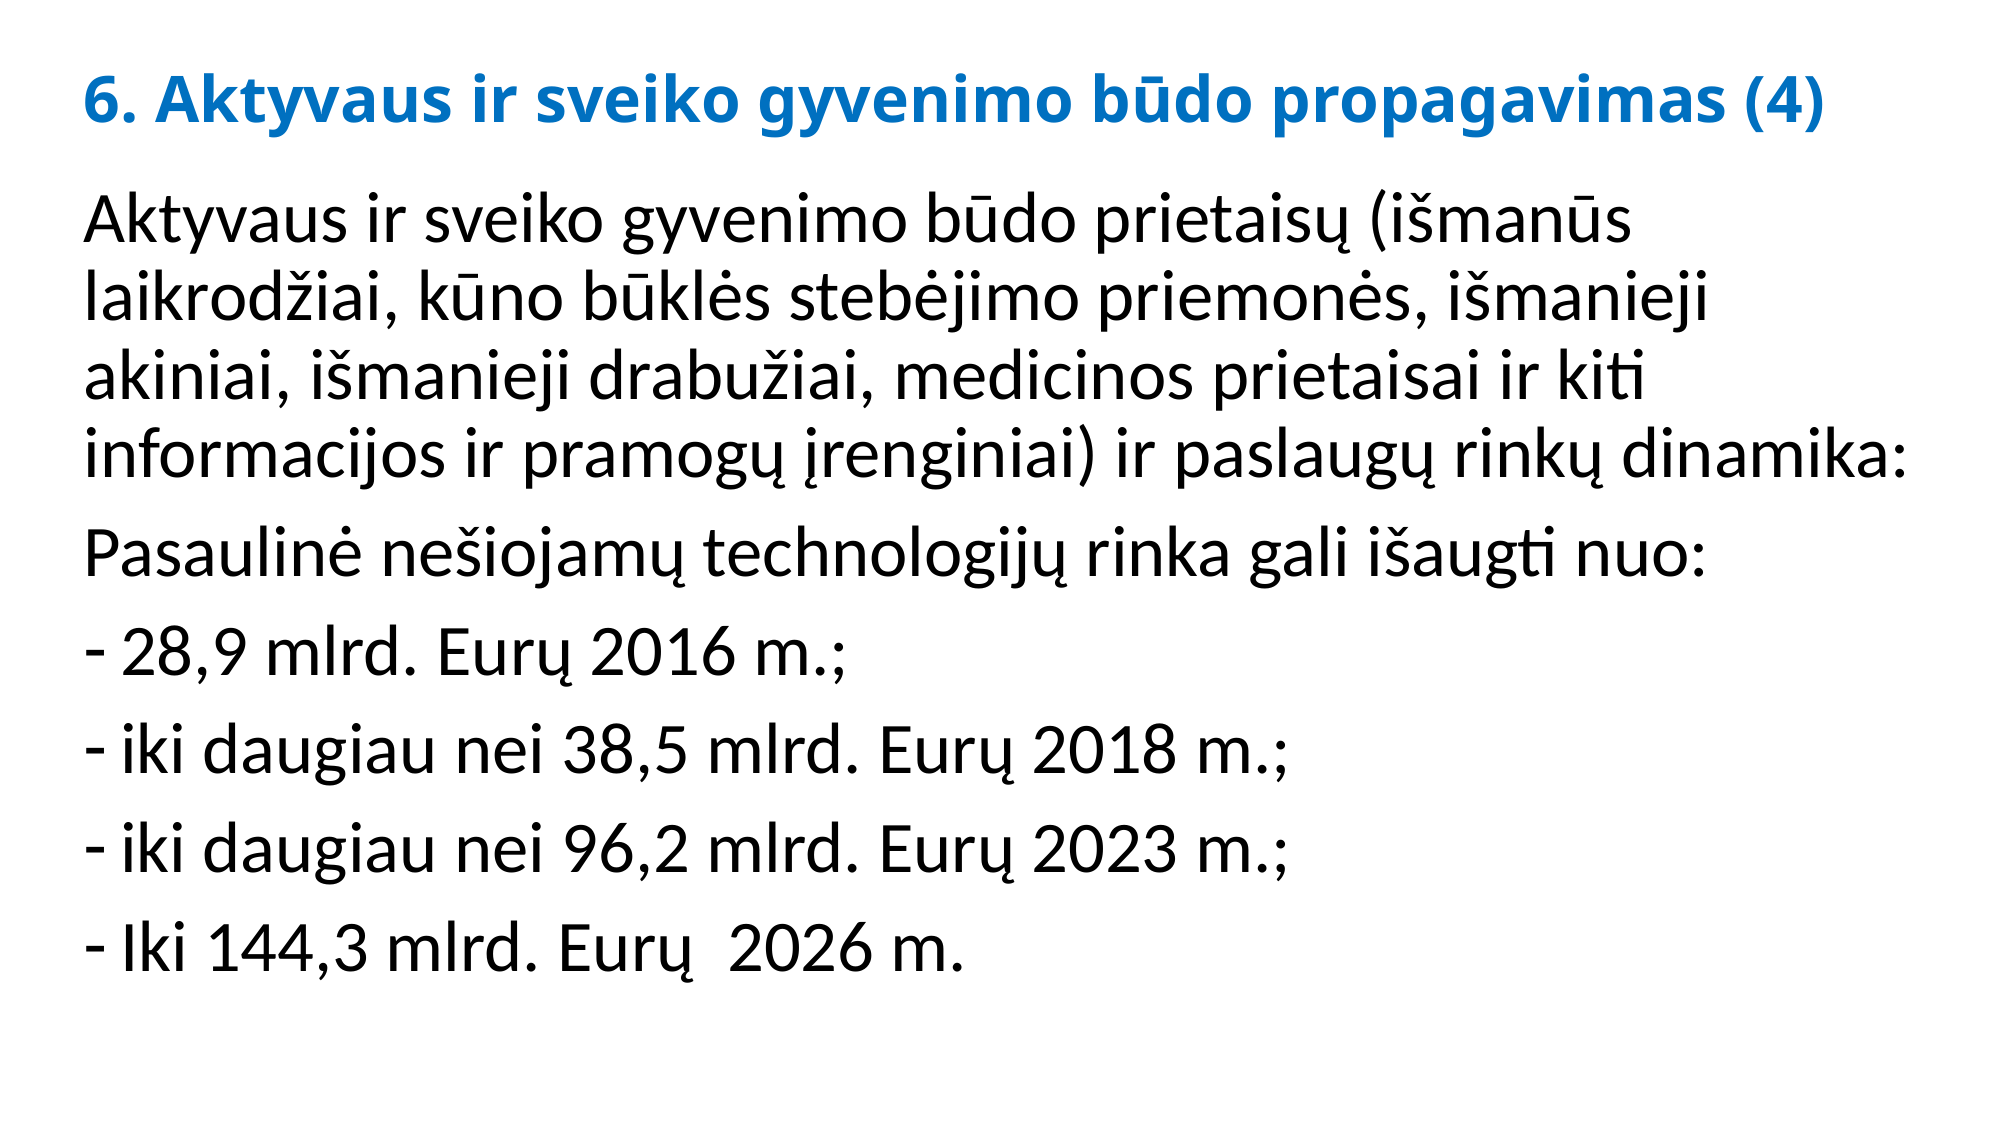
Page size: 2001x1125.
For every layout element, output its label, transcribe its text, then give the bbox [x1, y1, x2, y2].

list Aktyvaus ir sveiko gyvenimo būdo prietaisų (išmanūs laikrodžiai, kūno būklės stebėjimo priemonės, išmanieji akiniai, išmanieji drabužiai, medicinos prietaisai ir kiti informacijos ir pramogų įrenginiai) ir paslaugų rinkų dinamika: Pasaulinė nešiojamų technologijų rinka gali išaugti nuo: 28,9 mlrd. Eurų 2016 m.; iki daugiau nei 38,5 mlrd. Eurų 2018 m.; iki daugiau nei 96,2 mlrd. Eurų 2023 m.; Iki 144,3 mlrd. Eurų 2026 m. [68, 171, 1935, 1075]
title 6. Aktyvaus ir sveiko gyvenimo būdo propagavimas (4) [68, 31, 1935, 171]
